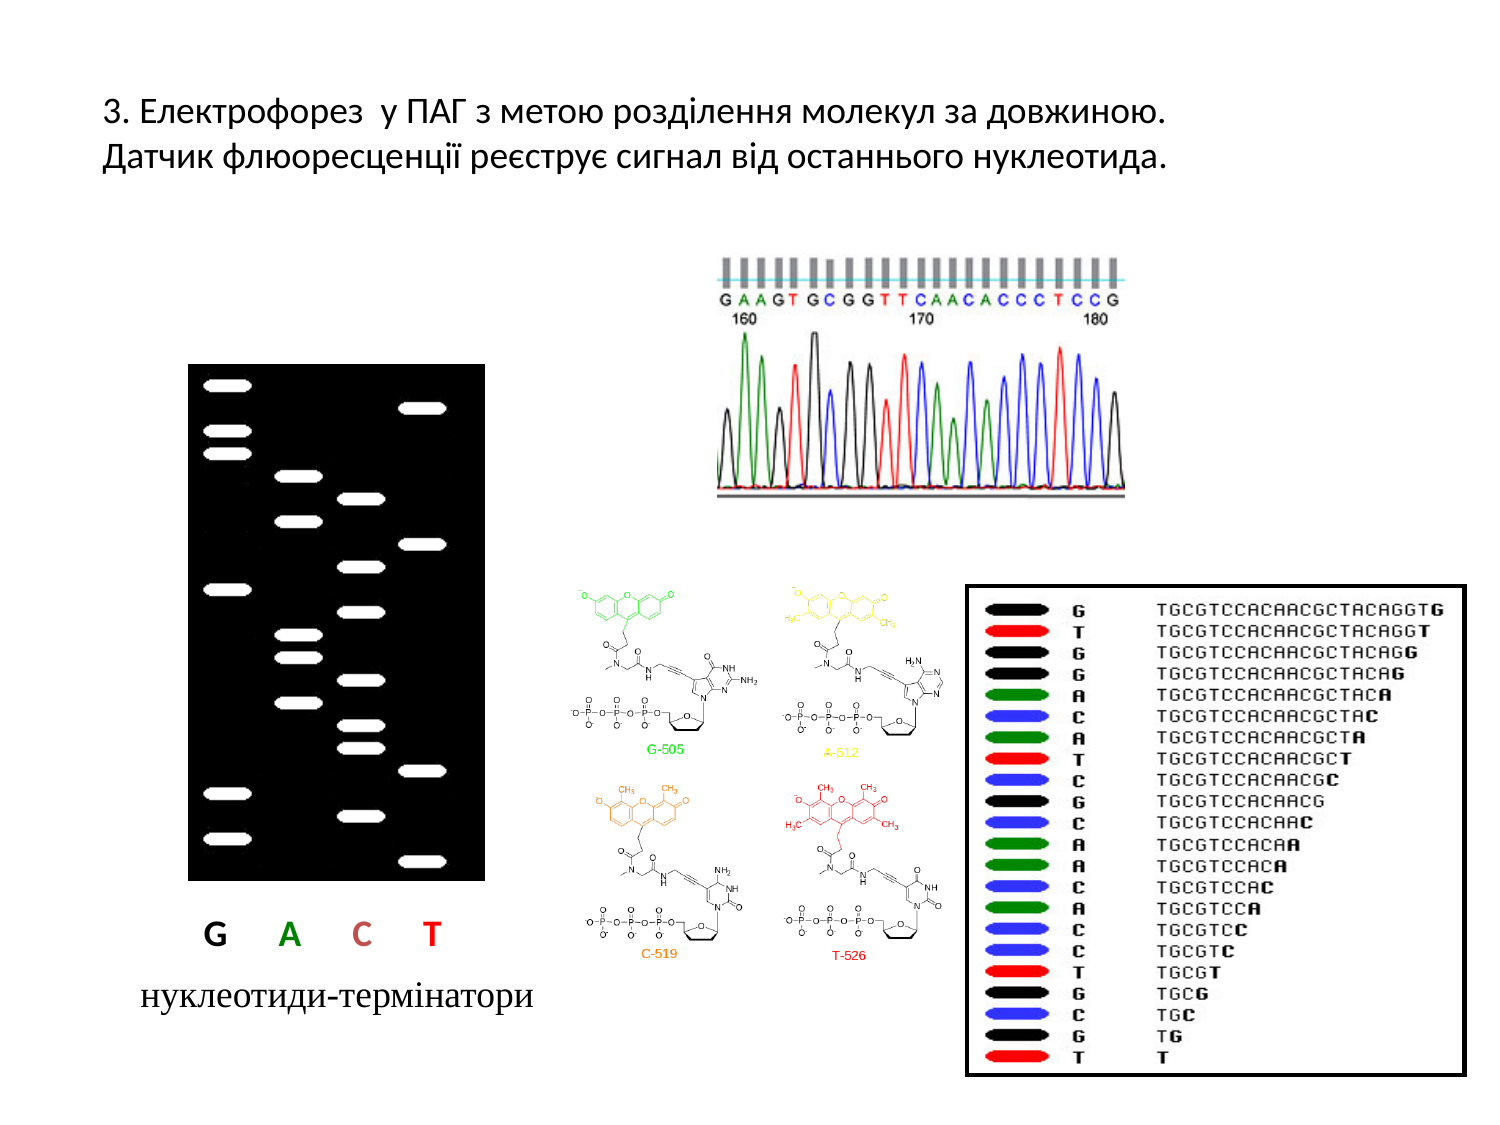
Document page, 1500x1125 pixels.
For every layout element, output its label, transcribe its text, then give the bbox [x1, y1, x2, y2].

picture [717, 253, 1125, 506]
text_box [969, 588, 1463, 1073]
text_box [188, 364, 485, 882]
text_box 3. Електрофорез у ПАГ з метою розділення молекул за довжиною. Датчик флюоресценції реєструє сигнал від останнього нуклеотида. [87, 78, 1400, 184]
text_box G A C T [188, 902, 544, 962]
text_box нуклеотиди-термінатори [125, 962, 550, 1022]
picture [564, 580, 949, 966]
